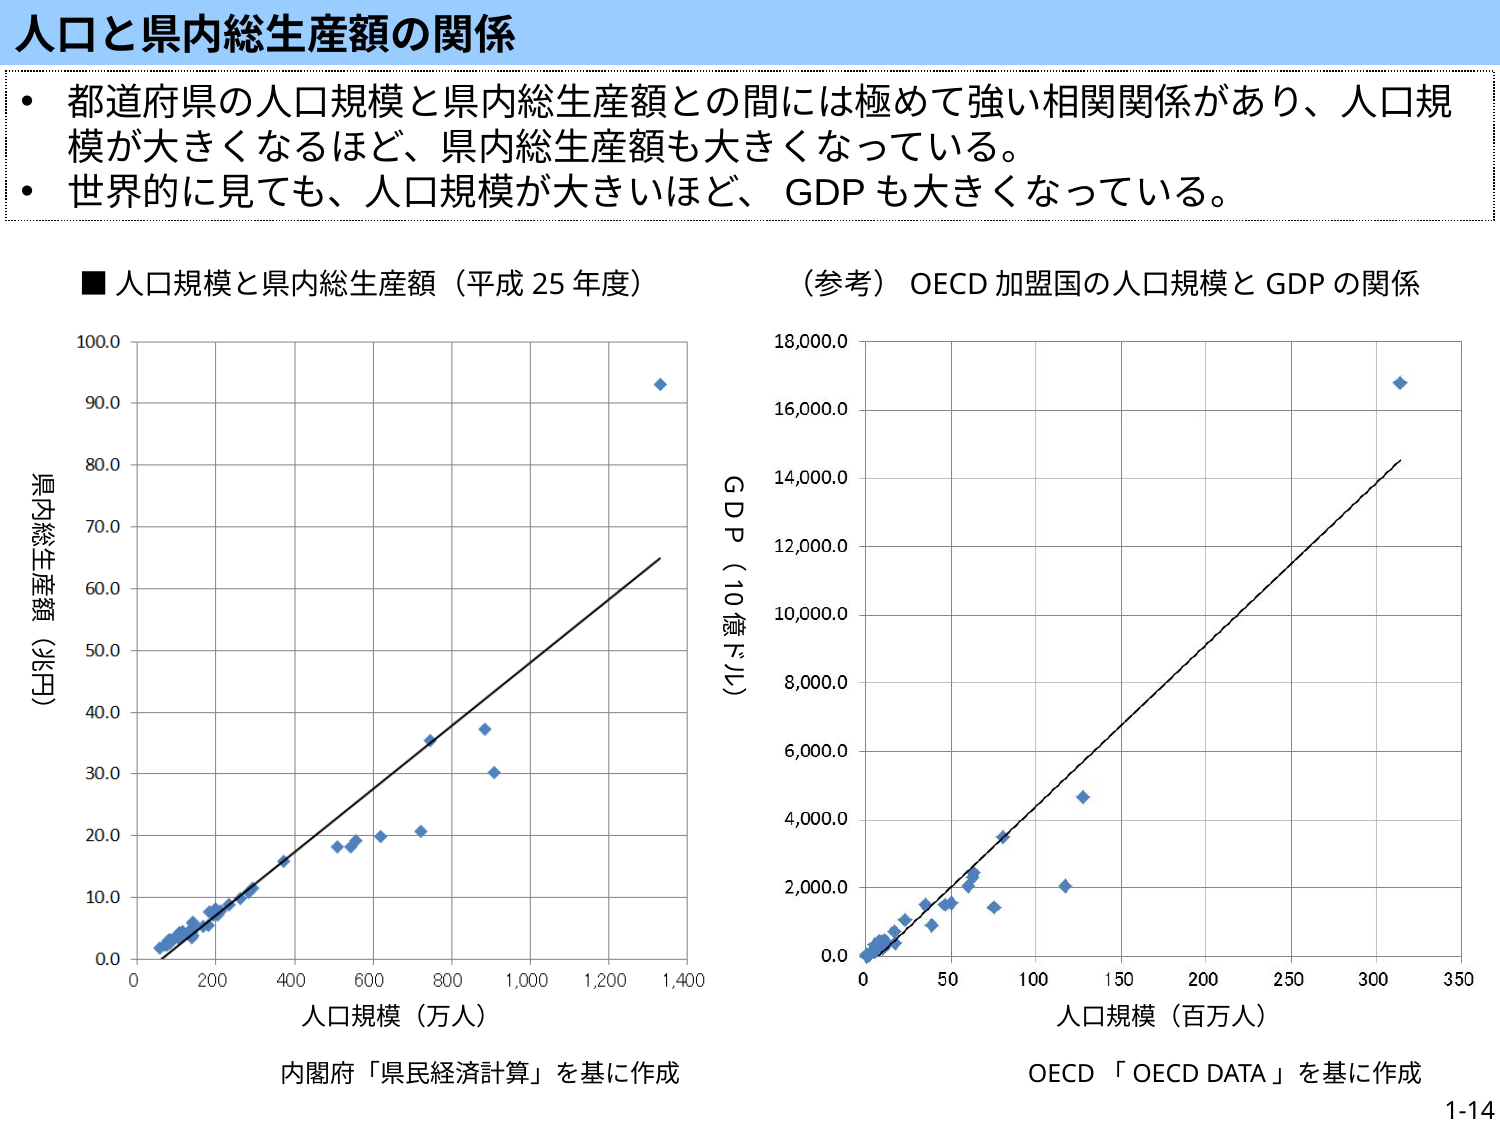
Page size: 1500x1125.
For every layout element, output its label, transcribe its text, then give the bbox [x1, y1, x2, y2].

picture [743, 324, 1483, 1024]
text_box ■人口規模と県内総生産額（平成25年度） [21, 265, 718, 307]
picture [64, 324, 729, 1028]
text_box 人口と県内総生産額の関係 [0, 0, 1500, 65]
text_box ＧＤＰ（10億ドル） [733, 472, 738, 778]
text_box 1-14 [1382, 1094, 1495, 1125]
text_box 都道府県の人口規模と県内総生産額との間には極めて強い相関関係があり、人口規模が大きくなるほど、県内総生産額も大きくなっている。 世界的に見ても、人口規模が大きいほど、GDPも大きくなっている。 [5, 70, 1494, 221]
text_box 県内総生産額（兆円） [17, 472, 59, 778]
text_box 内閣府「県民経済計算」を基に作成 [184, 1057, 681, 1087]
text_box （参考）OECD加盟国の人口規模とGDPの関係 [754, 265, 1452, 307]
text_box OECD「OECD DATA」を基に作成 [926, 1057, 1423, 1087]
